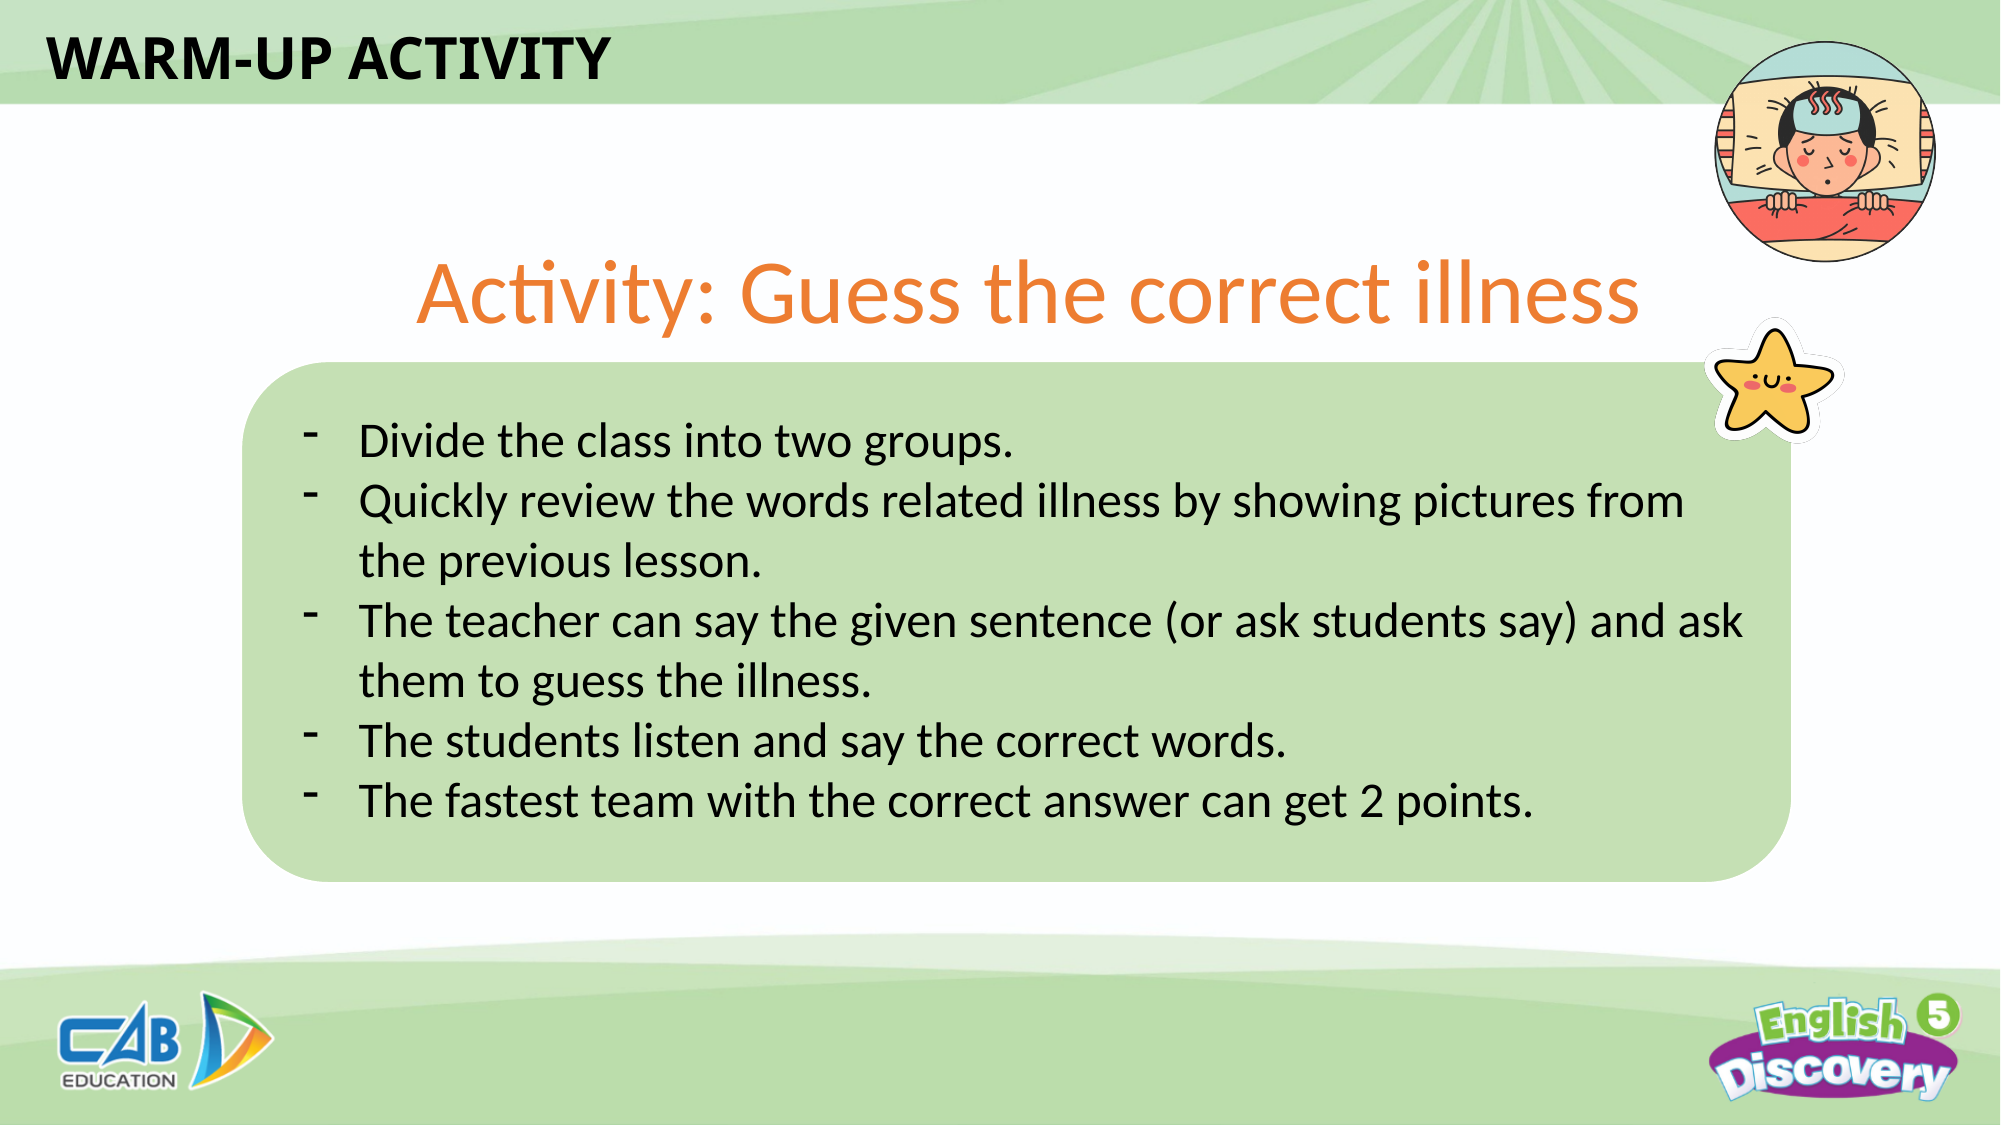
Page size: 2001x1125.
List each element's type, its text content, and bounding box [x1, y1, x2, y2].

text_box Activity: Guess the correct illness [384, 224, 1677, 349]
text_box [240, 360, 1794, 885]
text_box Divide the class into two groups. Quickly review the words related illness by showing pictures from the previous lesson. The teacher can say the given sentence (or ask students say) and ask them to guess the illness. The students listen and say the correct words. The fastest team with the correct answer can get 2 points. [287, 400, 1774, 835]
text_box WARM-UP ACTIVITY [31, 30, 1676, 91]
picture [0, 0, 2001, 1125]
